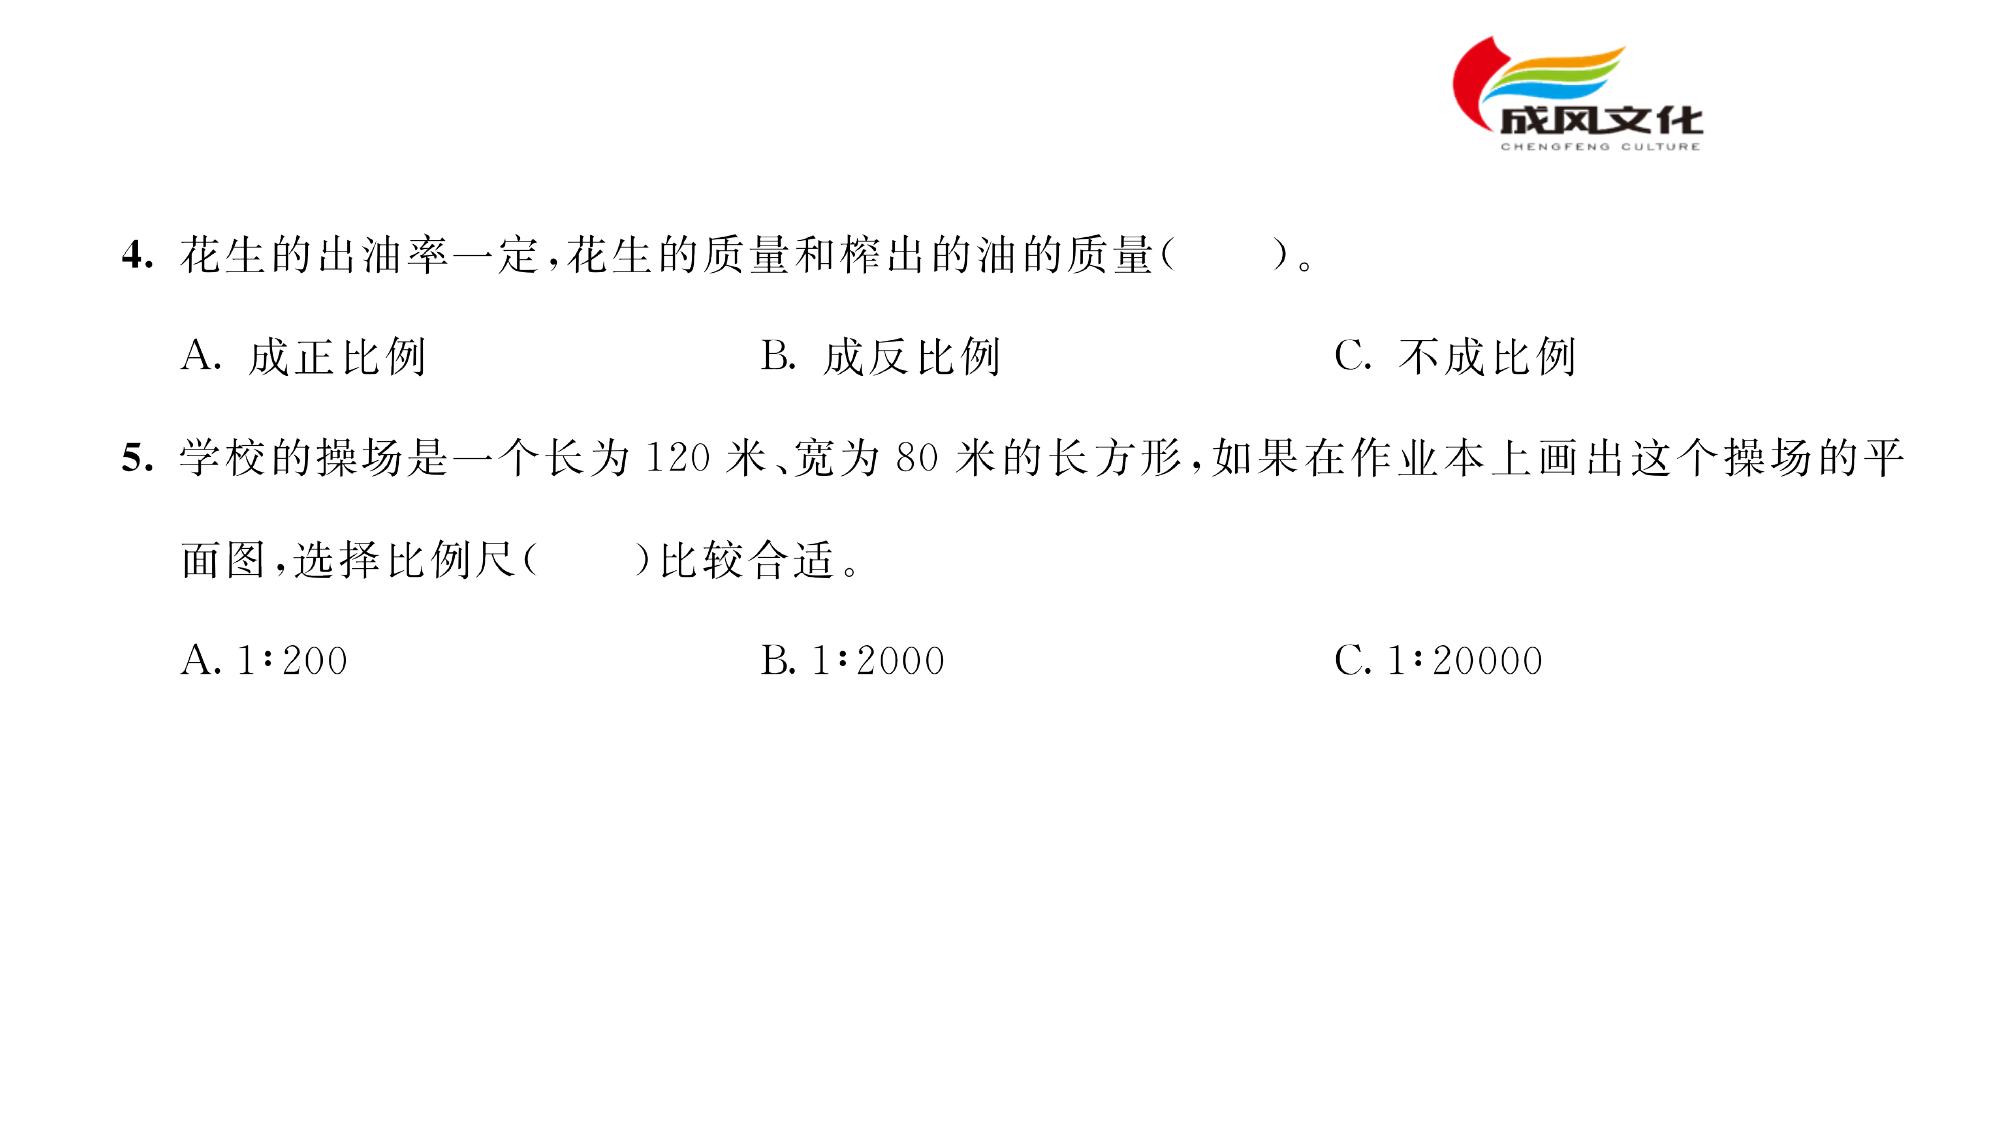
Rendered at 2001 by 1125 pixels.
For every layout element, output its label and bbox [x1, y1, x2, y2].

picture [118, 30, 2000, 704]
